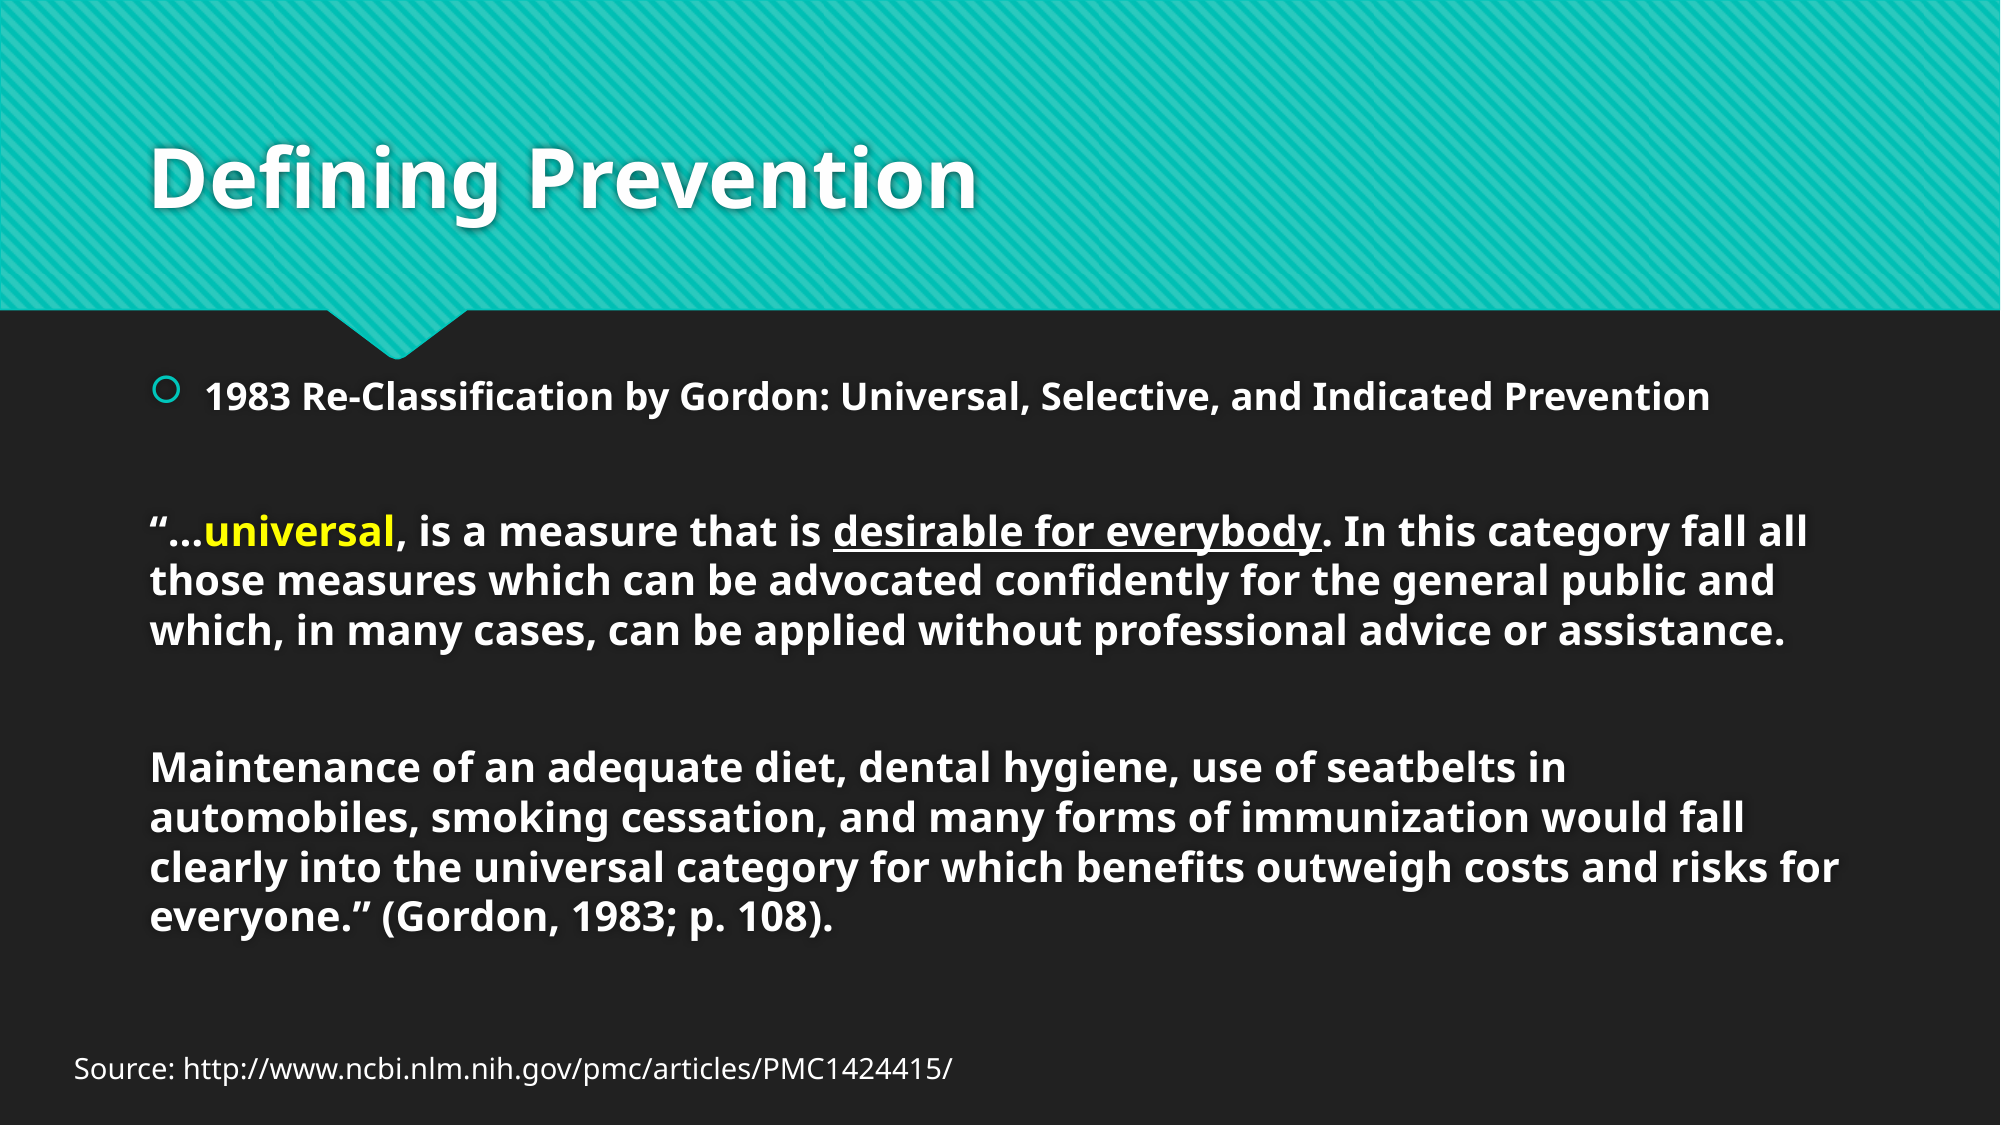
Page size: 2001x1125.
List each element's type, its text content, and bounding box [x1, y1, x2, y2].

list 1983 Re-Classification by Gordon: Universal, Selective, and Indicated Prevention “…universal, is a measure that is desirable for everybody. In this category fall all those measures which can be advocated confidently for the general public and which, in many cases, can be applied without professional advice or assistance. Maintenance of an adequate diet, dental hygiene, use of seatbelts in automobiles, smoking cessation, and many forms of immunization would fall clearly into the universal category for which benefits outweigh costs and risks for everyone.” (Gordon, 1983; p. 108). [134, 364, 1866, 962]
title Defining Prevention [132, 73, 1868, 233]
text_box Source: http://www.ncbi.nlm.nih.gov/pmc/articles/PMC1424415/ [59, 1042, 1818, 1093]
